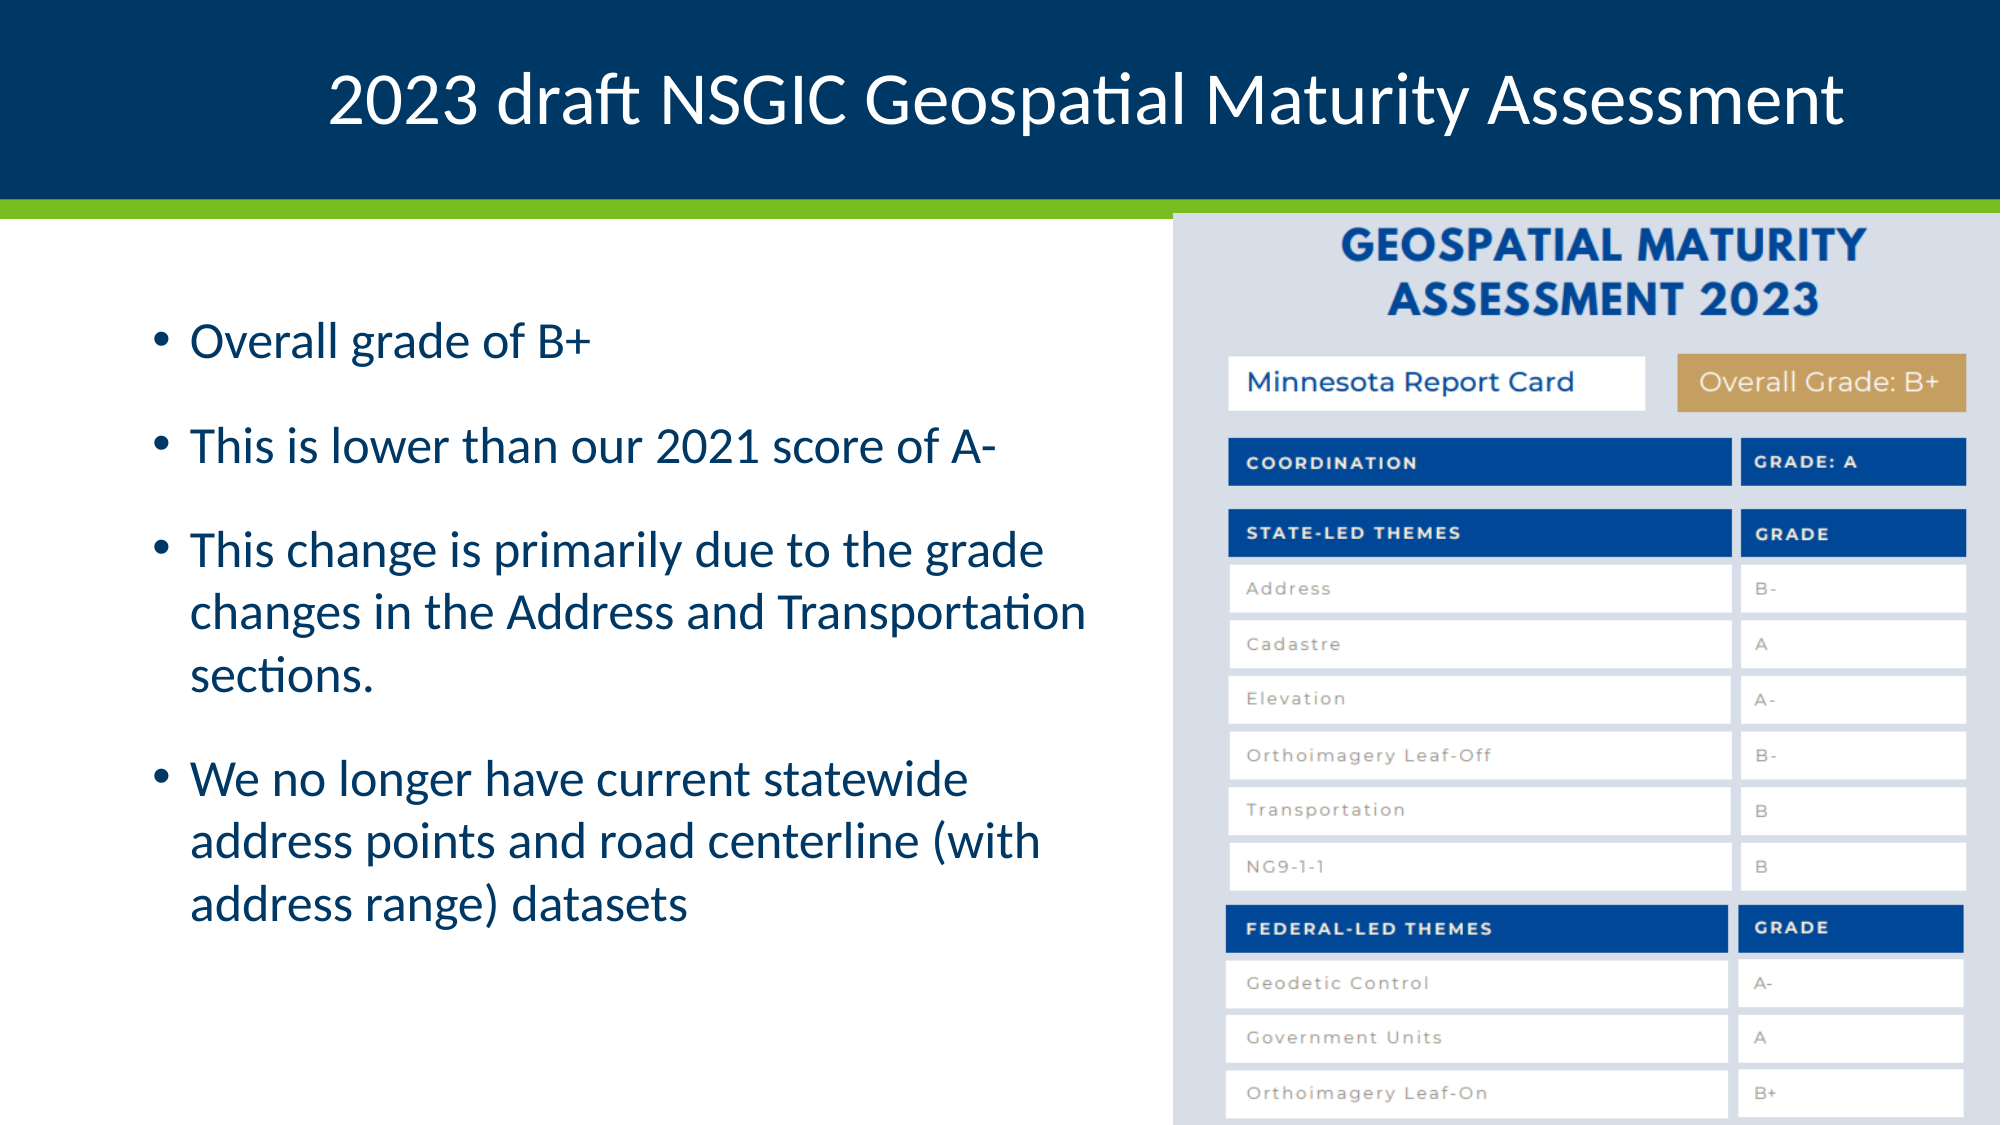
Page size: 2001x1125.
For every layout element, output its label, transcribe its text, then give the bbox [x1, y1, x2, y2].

title 2023 draft NSGIC Geospatial Maturity Assessment [137, 24, 1863, 175]
picture [1173, 212, 2000, 1125]
list Overall grade of B+ This is lower than our 2021 score of A- This change is primarily due to the grade changes in the Address and Transportation sections. We no longer have current statewide address points and road centerline (with address range) datasets [137, 299, 1125, 1014]
